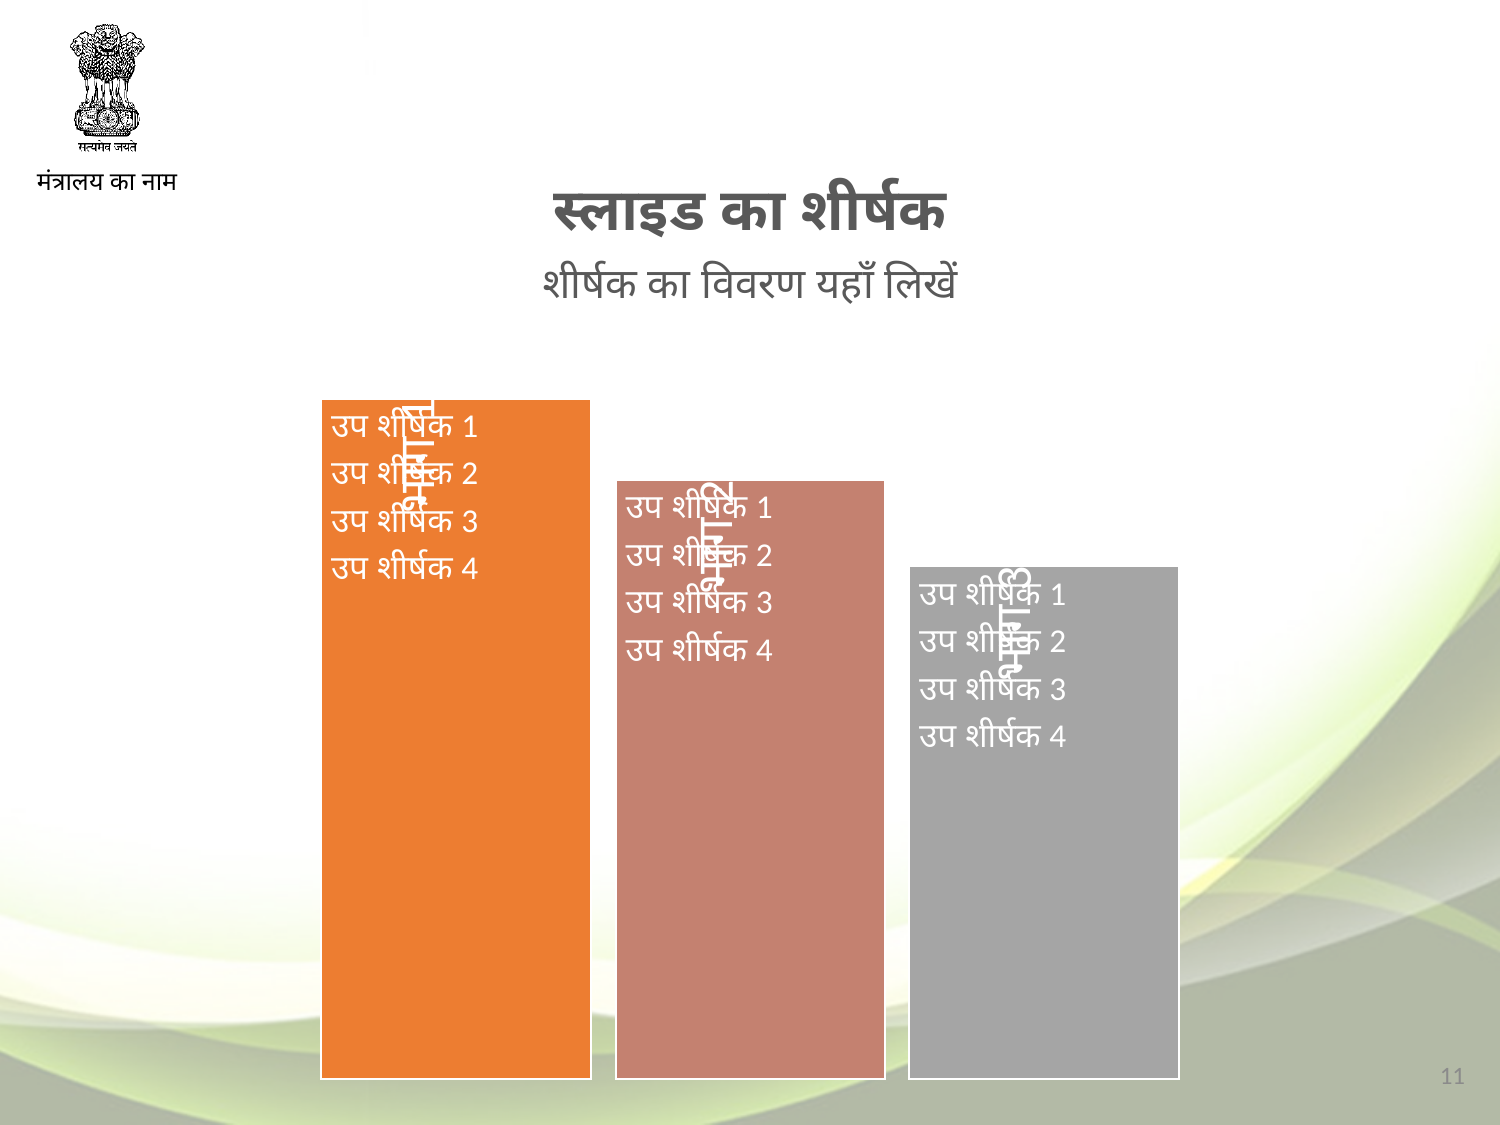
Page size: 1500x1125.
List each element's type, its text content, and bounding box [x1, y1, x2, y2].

list शीर्षक का विवरण यहाँ लिखें [219, 255, 1281, 350]
slide_number 11 [1142, 1044, 1481, 1105]
picture [65, 19, 149, 156]
list स्लाइड का शीर्षक [278, 172, 1222, 244]
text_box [109, 398, 1391, 1083]
list मंत्रालय का नाम [0, 161, 219, 260]
